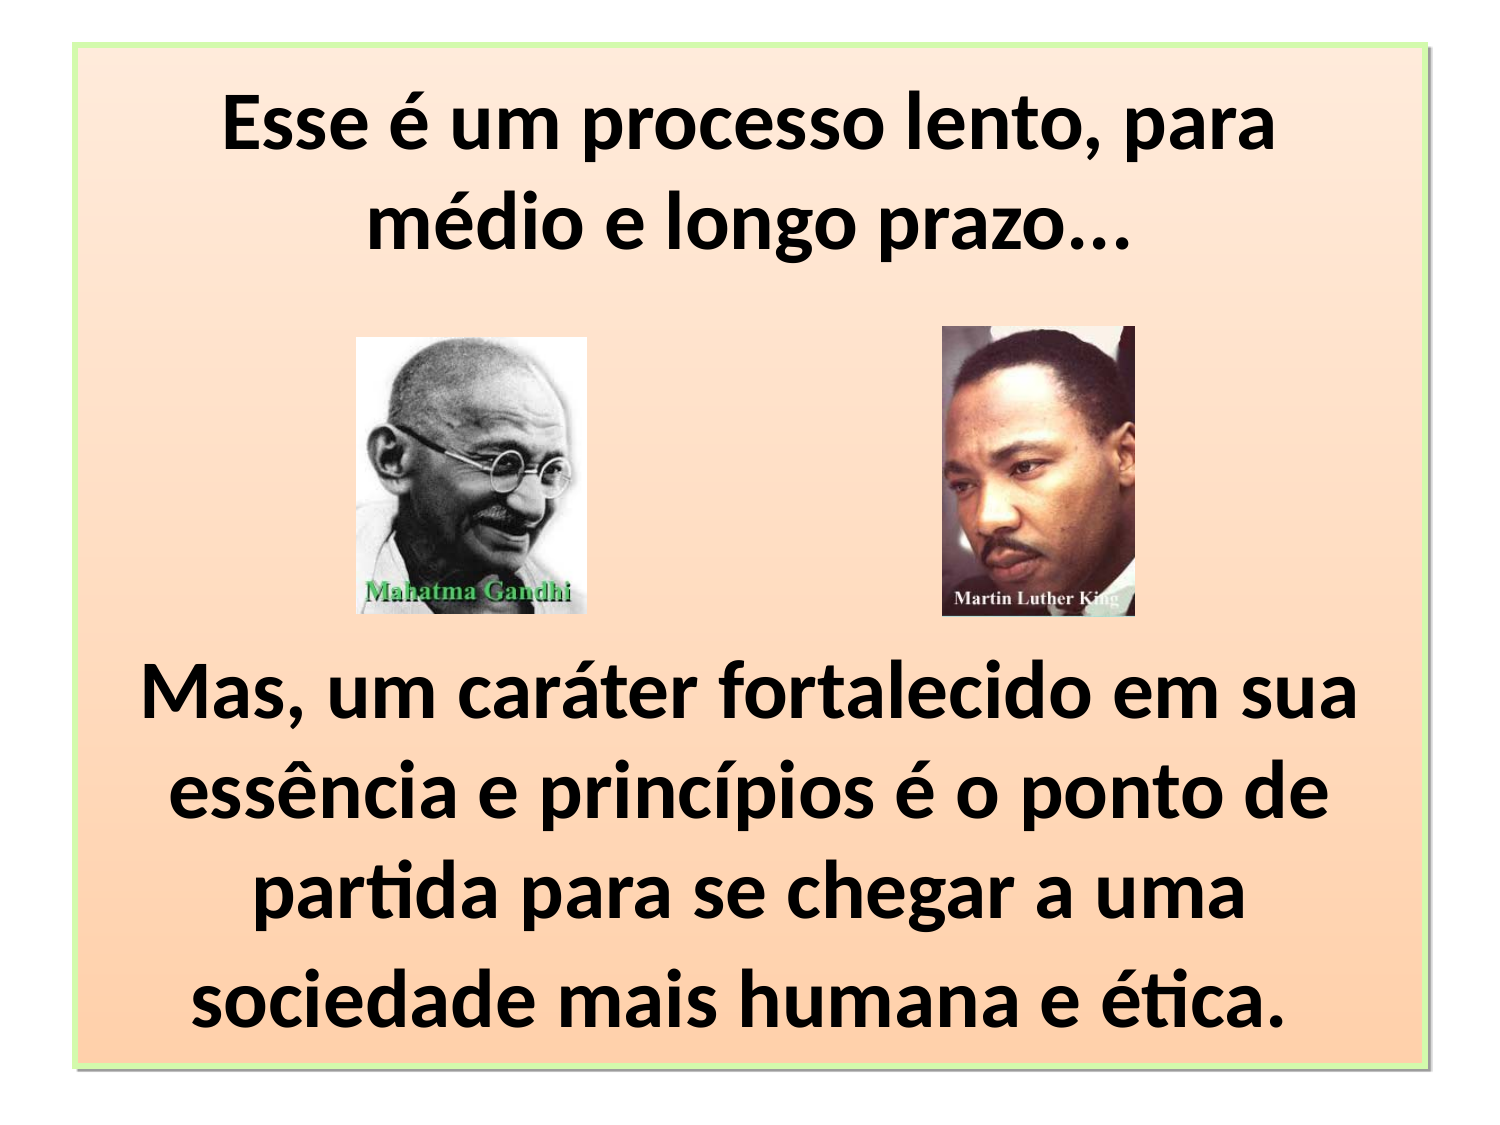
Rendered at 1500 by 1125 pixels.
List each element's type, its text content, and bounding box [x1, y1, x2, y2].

picture [355, 337, 587, 615]
picture [942, 325, 1135, 617]
title Esse é um processo lento, para médio e longo prazo... Mas, um caráter fortalecido em sua essência e princípios é o ponto de partida para se chegar a uma sociedade mais humana e ética. [74, 44, 1426, 1067]
